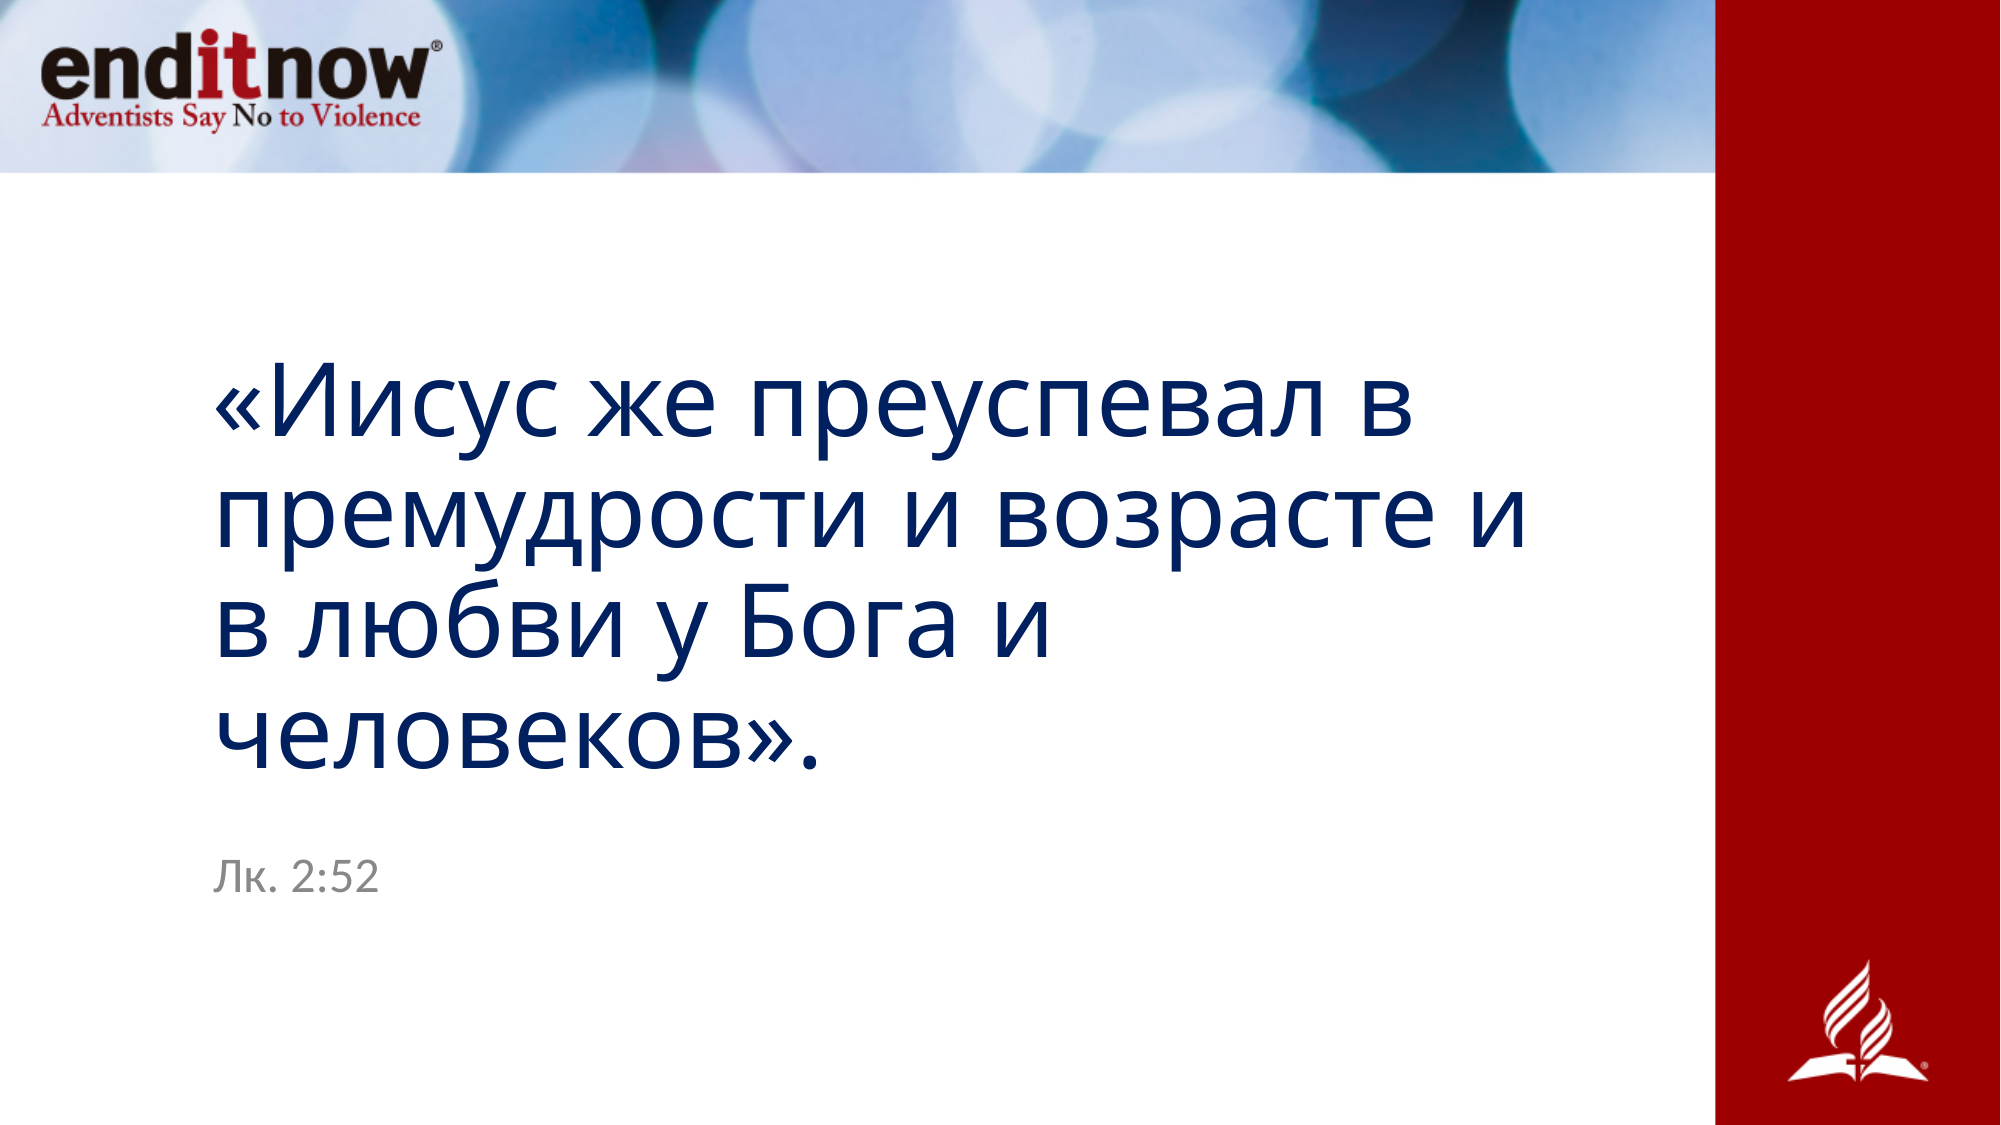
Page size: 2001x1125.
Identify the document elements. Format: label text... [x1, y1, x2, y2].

picture [0, 0, 2001, 1125]
list Лк. 2:52 [204, 841, 1387, 934]
title «Иисус же преуспевал в премудрости и возрасте и в любви у Бога и человеков». [204, 329, 1576, 799]
